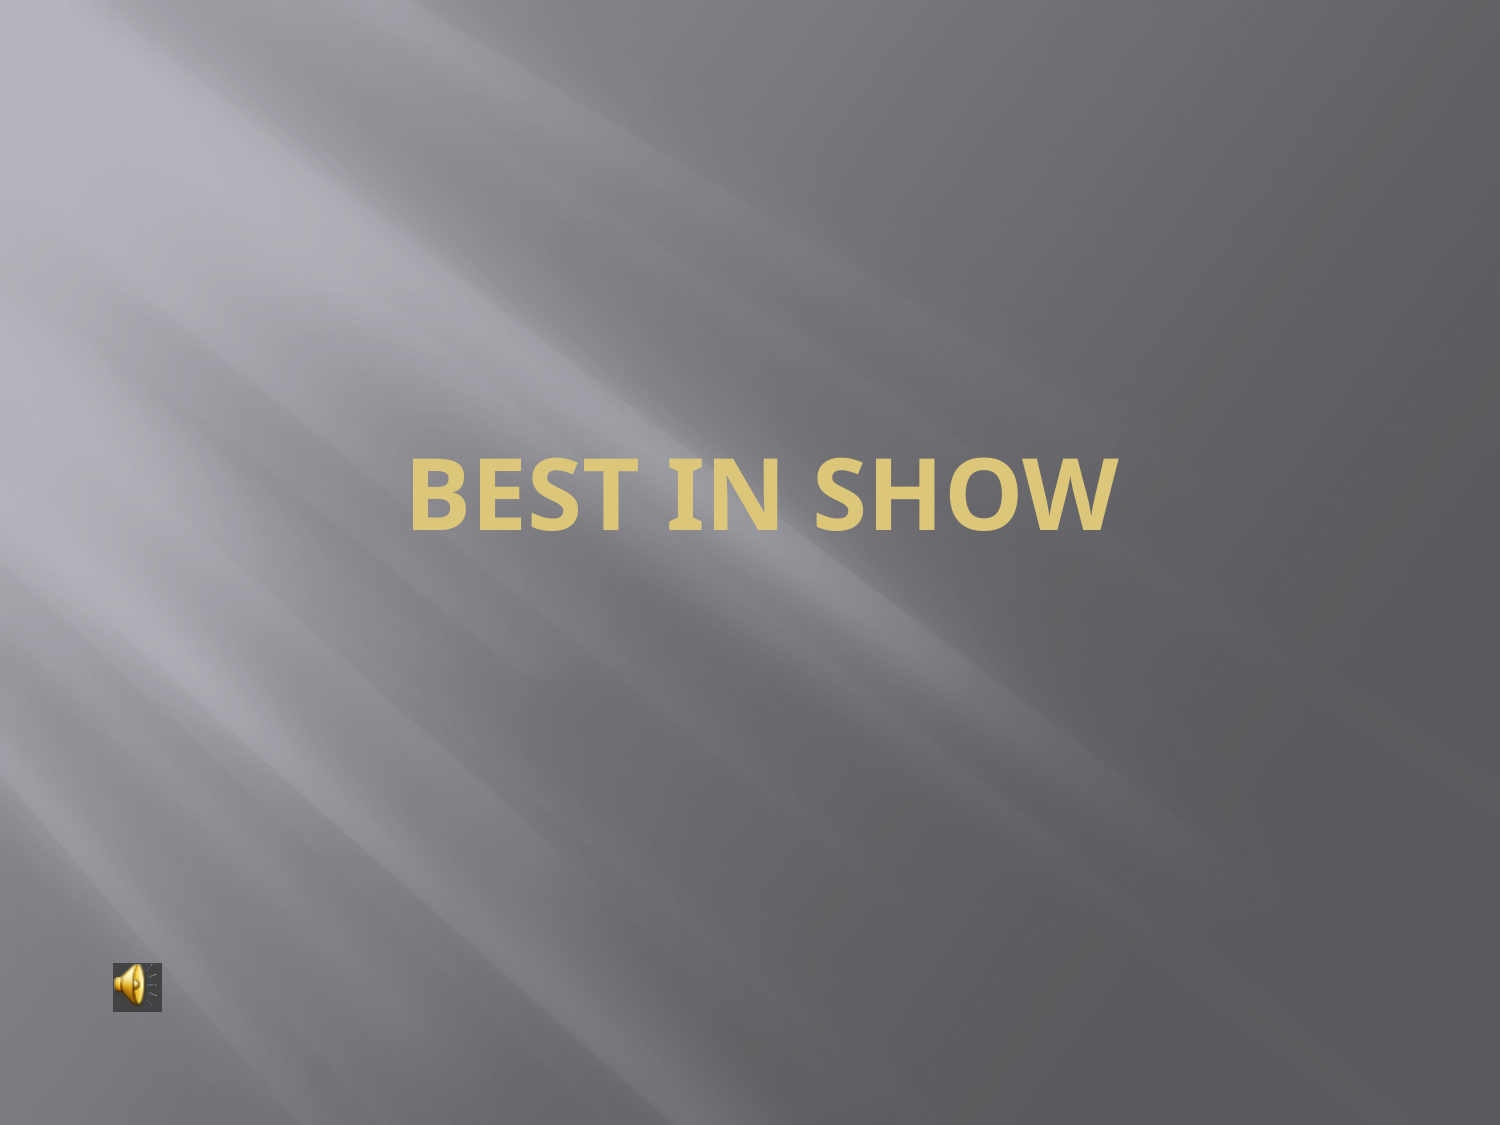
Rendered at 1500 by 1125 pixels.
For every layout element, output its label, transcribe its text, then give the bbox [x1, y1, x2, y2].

title BEST IN SHOW [50, 249, 1475, 550]
picture [112, 962, 163, 1013]
